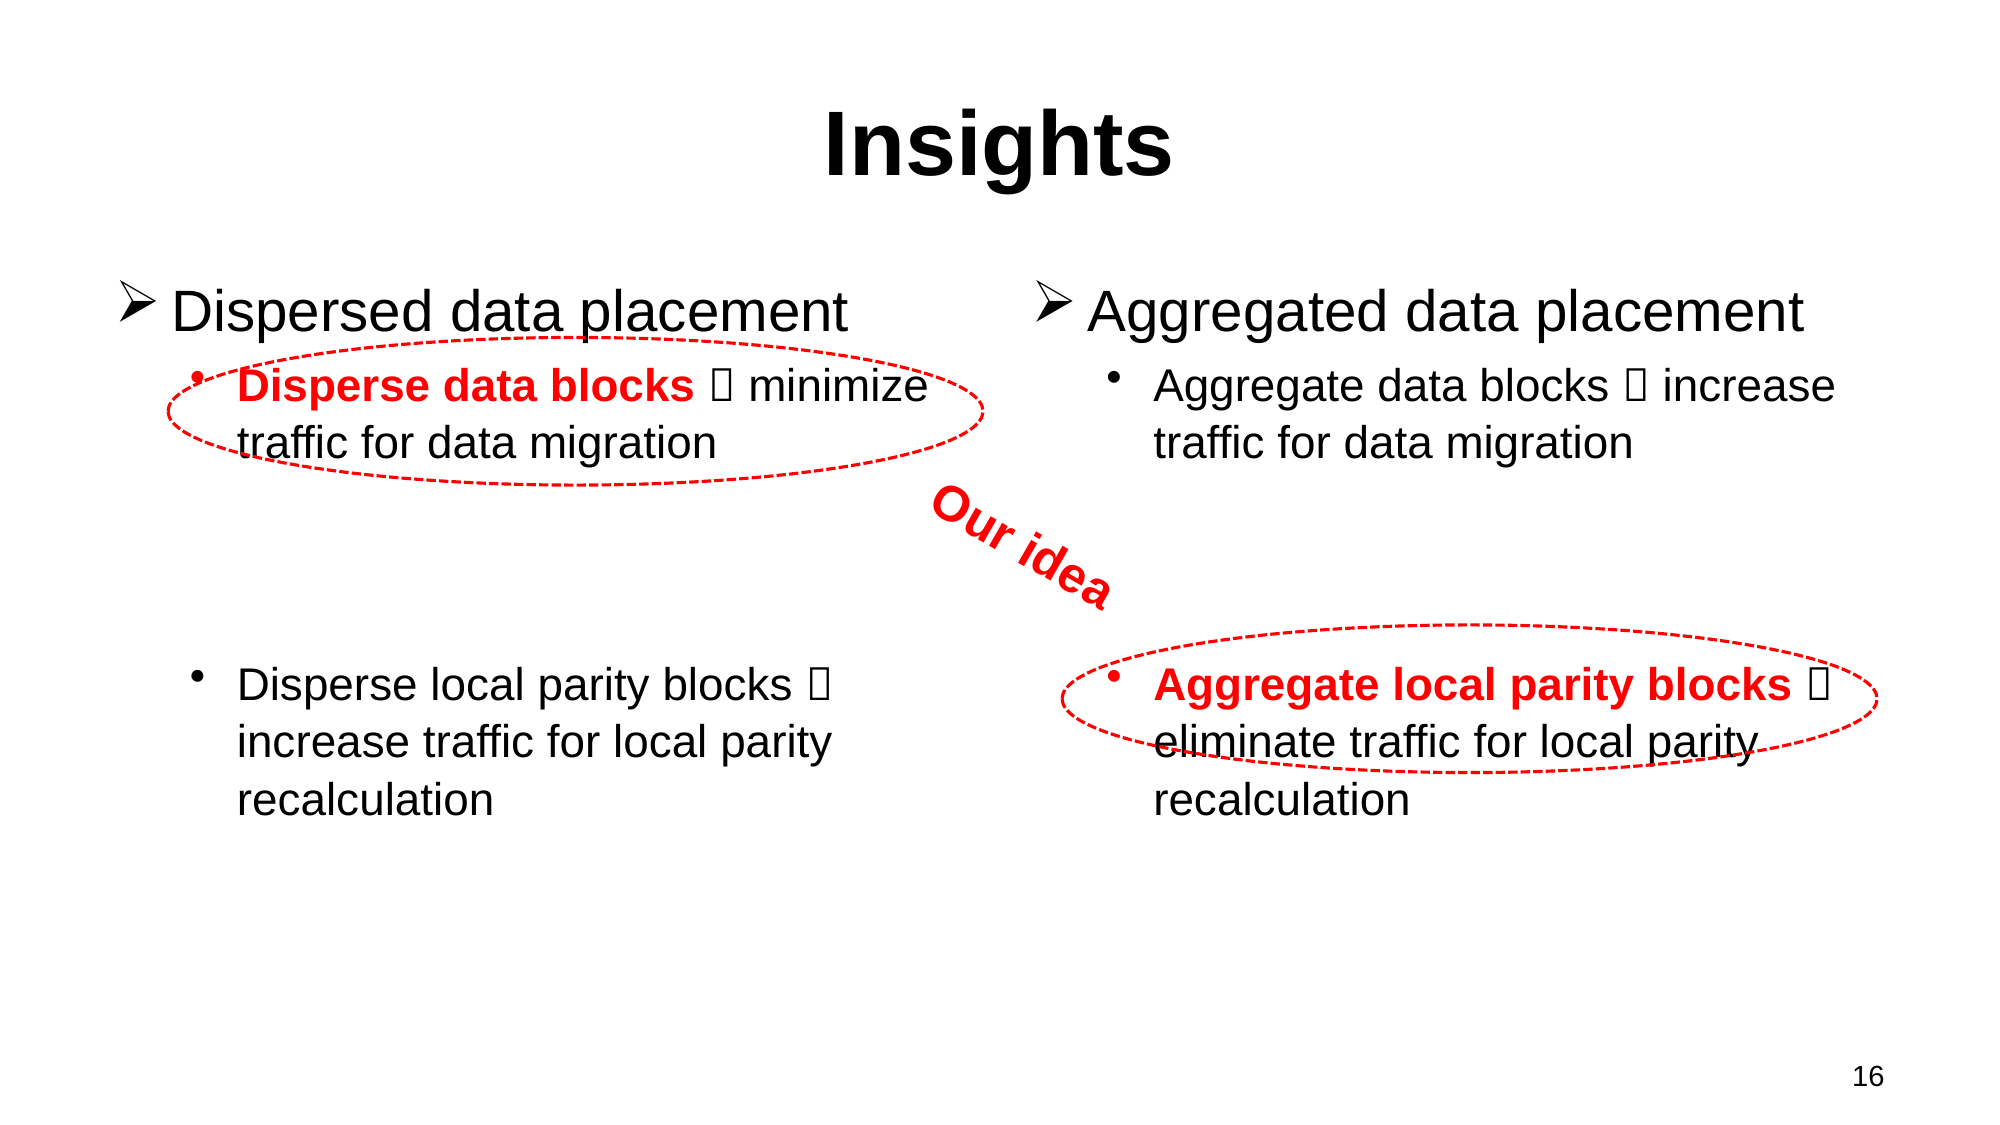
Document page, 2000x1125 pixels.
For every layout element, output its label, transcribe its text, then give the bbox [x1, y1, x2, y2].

text_box [1062, 624, 1878, 773]
slide_number 16 [1432, 1050, 1900, 1103]
list Dispersed data placement Disperse data blocks  minimize traffic for data migration Disperse local parity blocks  increase traffic for local parity recalculation [99, 262, 984, 1005]
text_box Our idea [900, 450, 1148, 637]
text_box [168, 337, 984, 486]
title Insights [99, 45, 1900, 233]
list Aggregated data placement Aggregate data blocks  increase traffic for data migration Aggregate local parity blocks  eliminate traffic for local parity recalculation [1016, 262, 1900, 1005]
